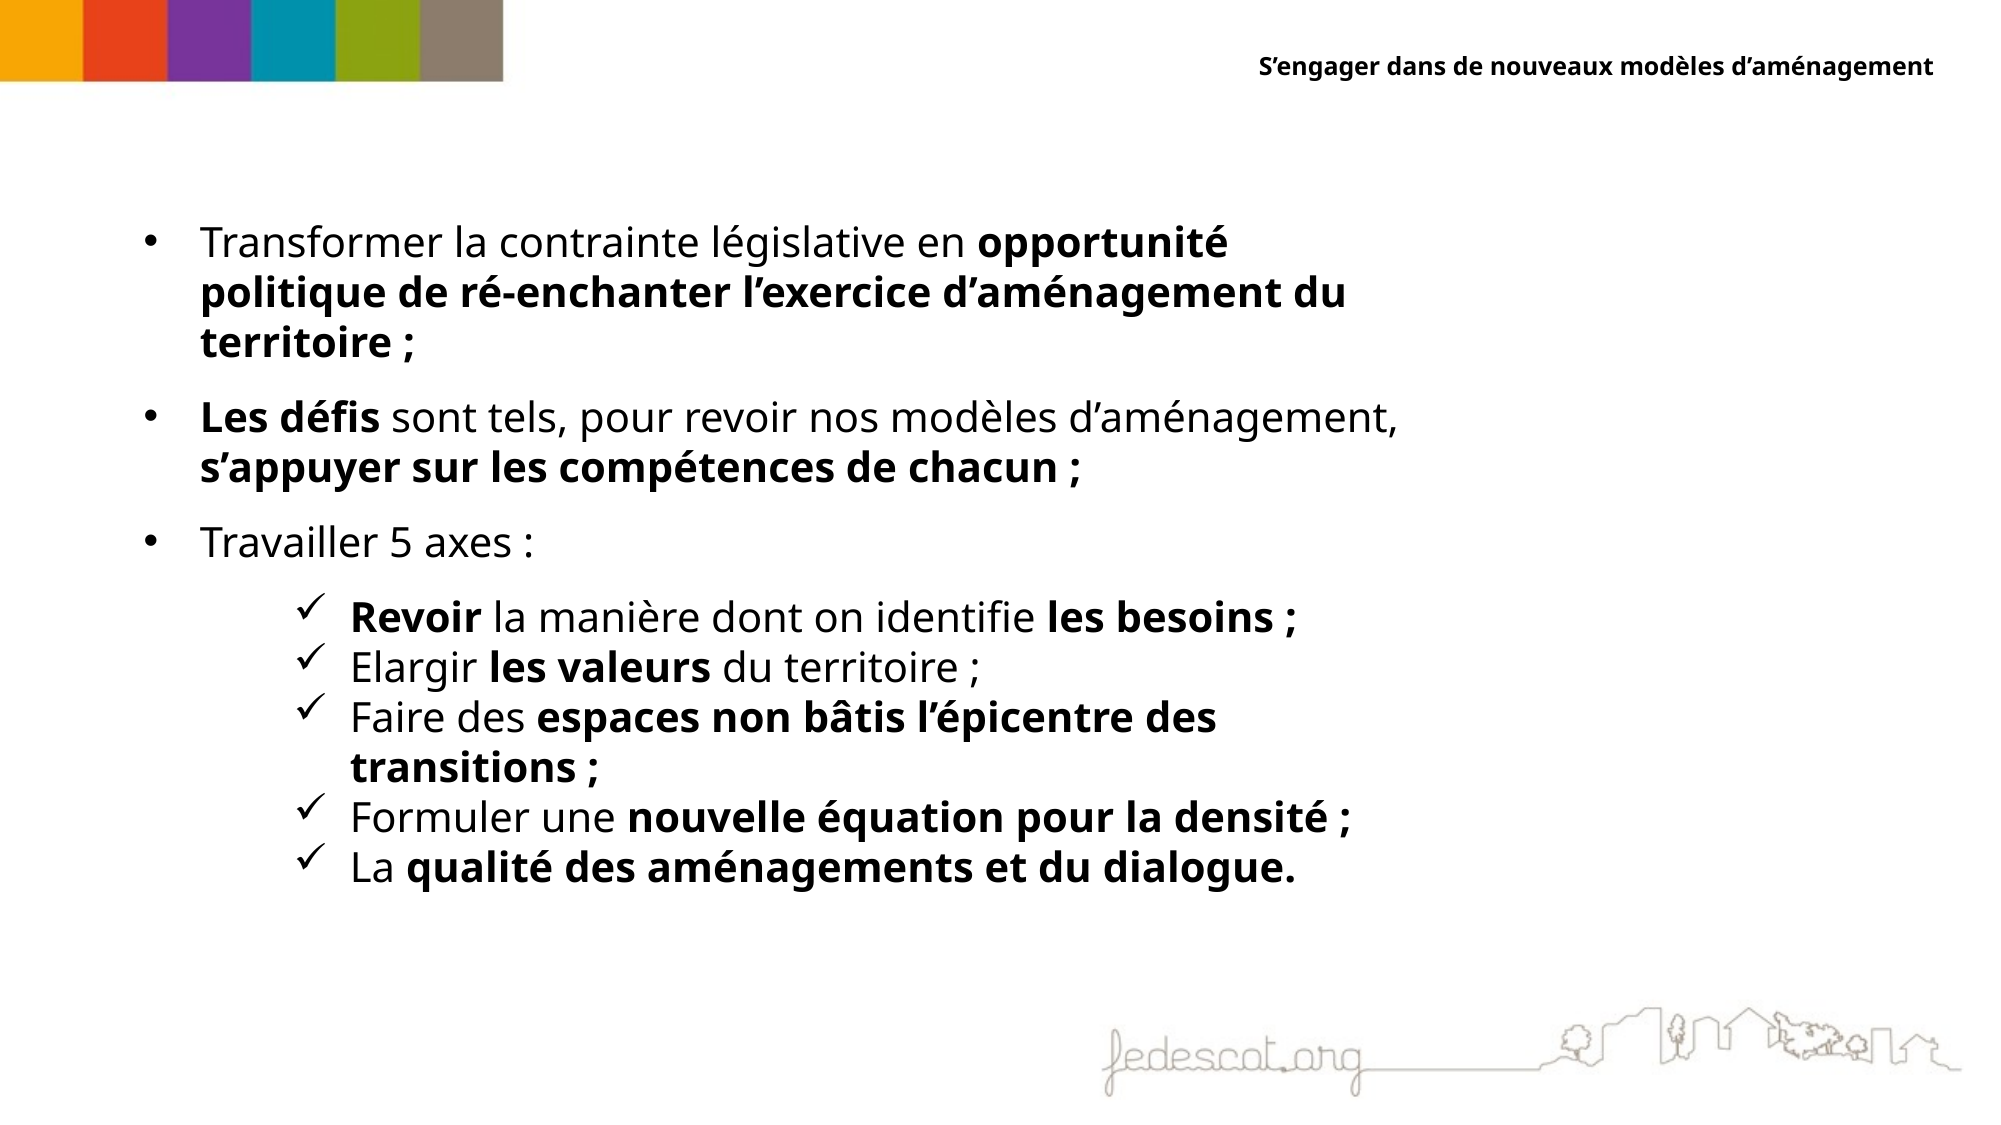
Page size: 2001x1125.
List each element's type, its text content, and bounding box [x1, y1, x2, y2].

picture [0, 0, 2001, 1125]
text_box S’engager dans de nouveaux modèles d’aménagement [1243, 35, 1955, 96]
text_box Transformer la contrainte législative en opportunité politique de ré-enchanter l’exercice d’aménagement du territoire ; Les défis sont tels, pour revoir nos modèles d’aménagement, s’appuyer sur les compétences de chacun ; Travailler 5 axes : Revoir la manière dont on identifie les besoins ; Elargir les valeurs du territoire ; Faire des espaces non bâtis l’épicentre des transitions ; Formuler une nouvelle équation pour la densité ; La qualité des aménagements et du dialogue. [53, 208, 1430, 898]
